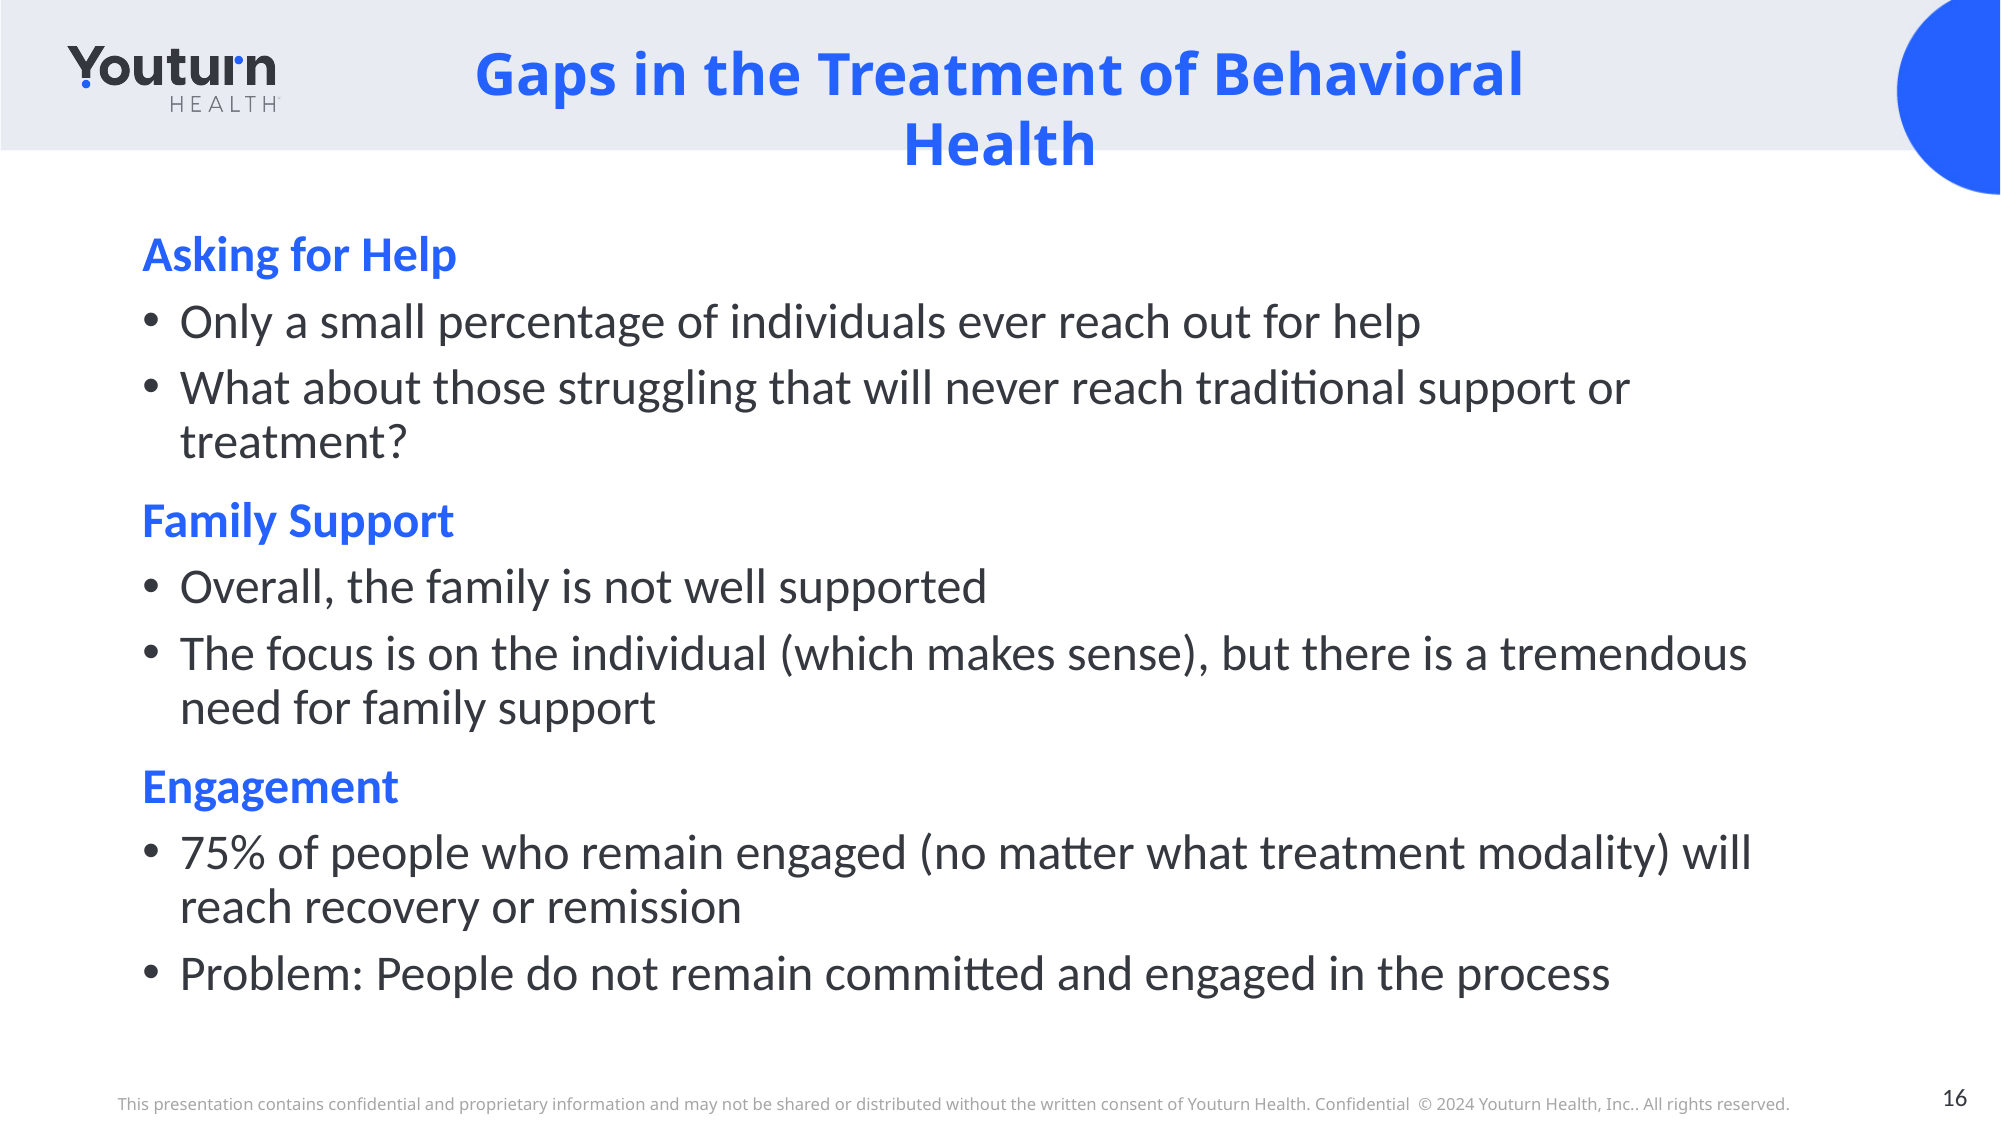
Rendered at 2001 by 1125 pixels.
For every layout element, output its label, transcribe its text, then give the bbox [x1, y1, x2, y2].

text_box Asking for Help Only a small percentage of individuals ever reach out for help What about those struggling that will never reach traditional support or treatment? Family Support Overall, the family is not well supported The focus is on the individual (which makes sense), but there is a tremendous need for family support Engagement 75% of people who remain engaged (no matter what treatment modality) will reach recovery or remission Problem: People do not remain committed and engaged in the process [127, 220, 1853, 947]
picture [0, 0, 2001, 1125]
text_box Gaps in the Treatment of Behavioral Health [427, 30, 1572, 185]
text_box 16 [1645, 1066, 1983, 1125]
